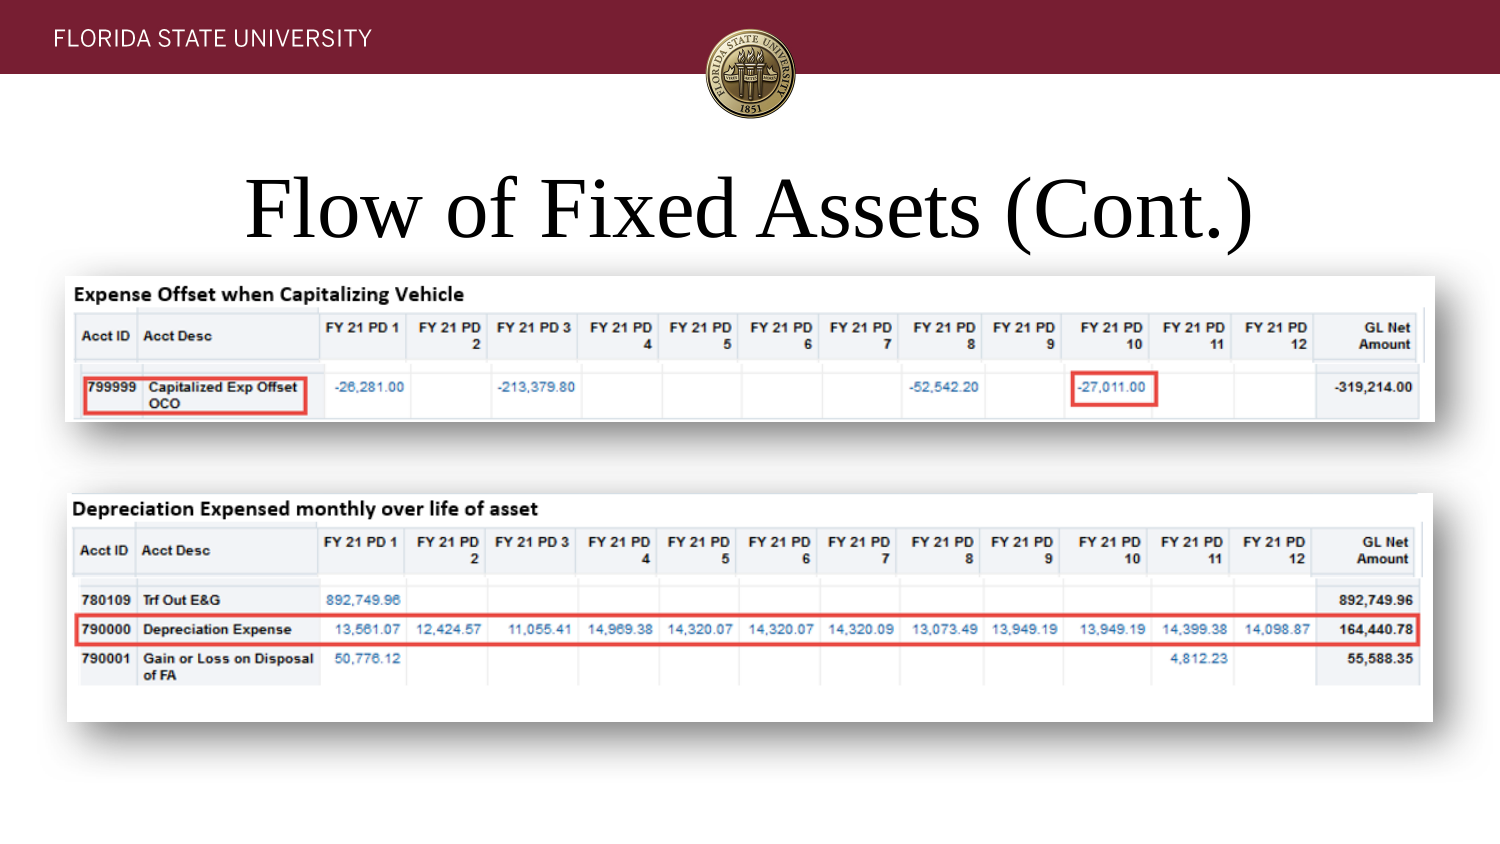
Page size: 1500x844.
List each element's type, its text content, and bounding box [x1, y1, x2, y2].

title Flow of Fixed Assets (Cont.) [75, 143, 1425, 263]
picture [0, 0, 1500, 844]
